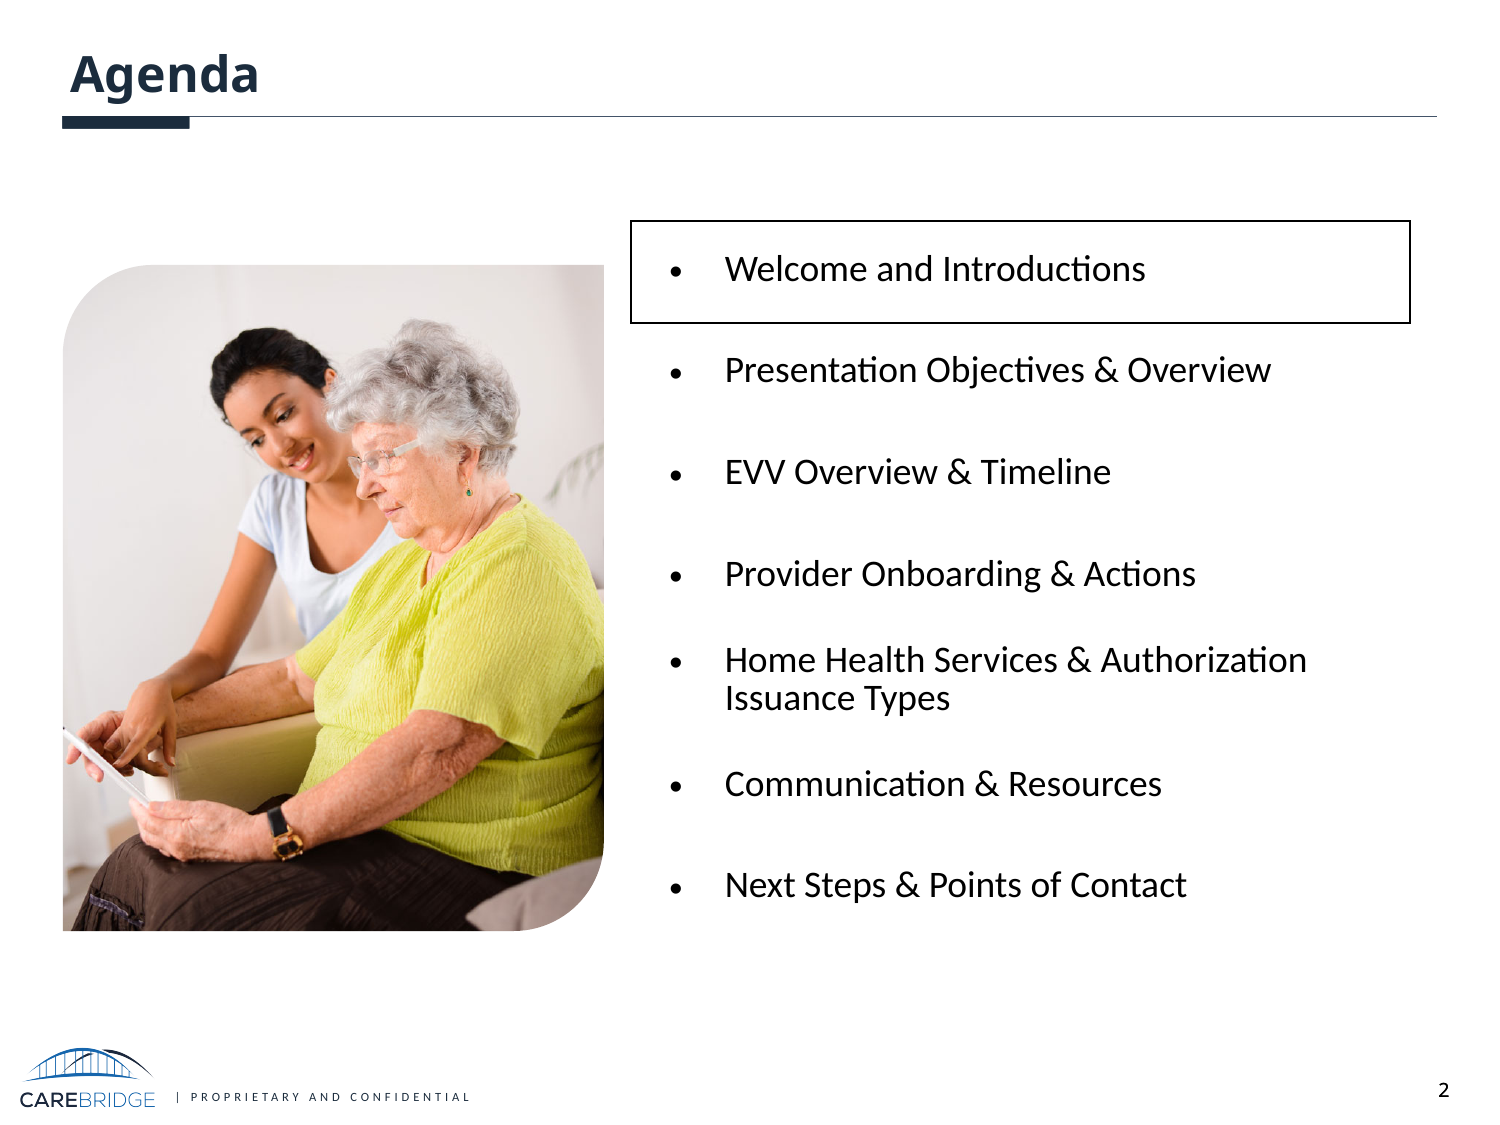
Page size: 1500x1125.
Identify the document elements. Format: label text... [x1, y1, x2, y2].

picture [62, 264, 604, 932]
table_cell Presentation Objectives & Overview [631, 324, 1410, 424]
table_cell EVV Overview & Timeline [631, 424, 1410, 526]
table_cell Next Steps & Points of Contact [631, 837, 1410, 939]
table_header Welcome and Introductions [632, 222, 1409, 322]
table_cell Provider Onboarding & Actions [631, 526, 1410, 628]
table_cell Home Health Services & Authorization Issuance Types [631, 628, 1410, 736]
picture [15, 1041, 160, 1114]
table_cell Communication & Resources [631, 736, 1410, 837]
